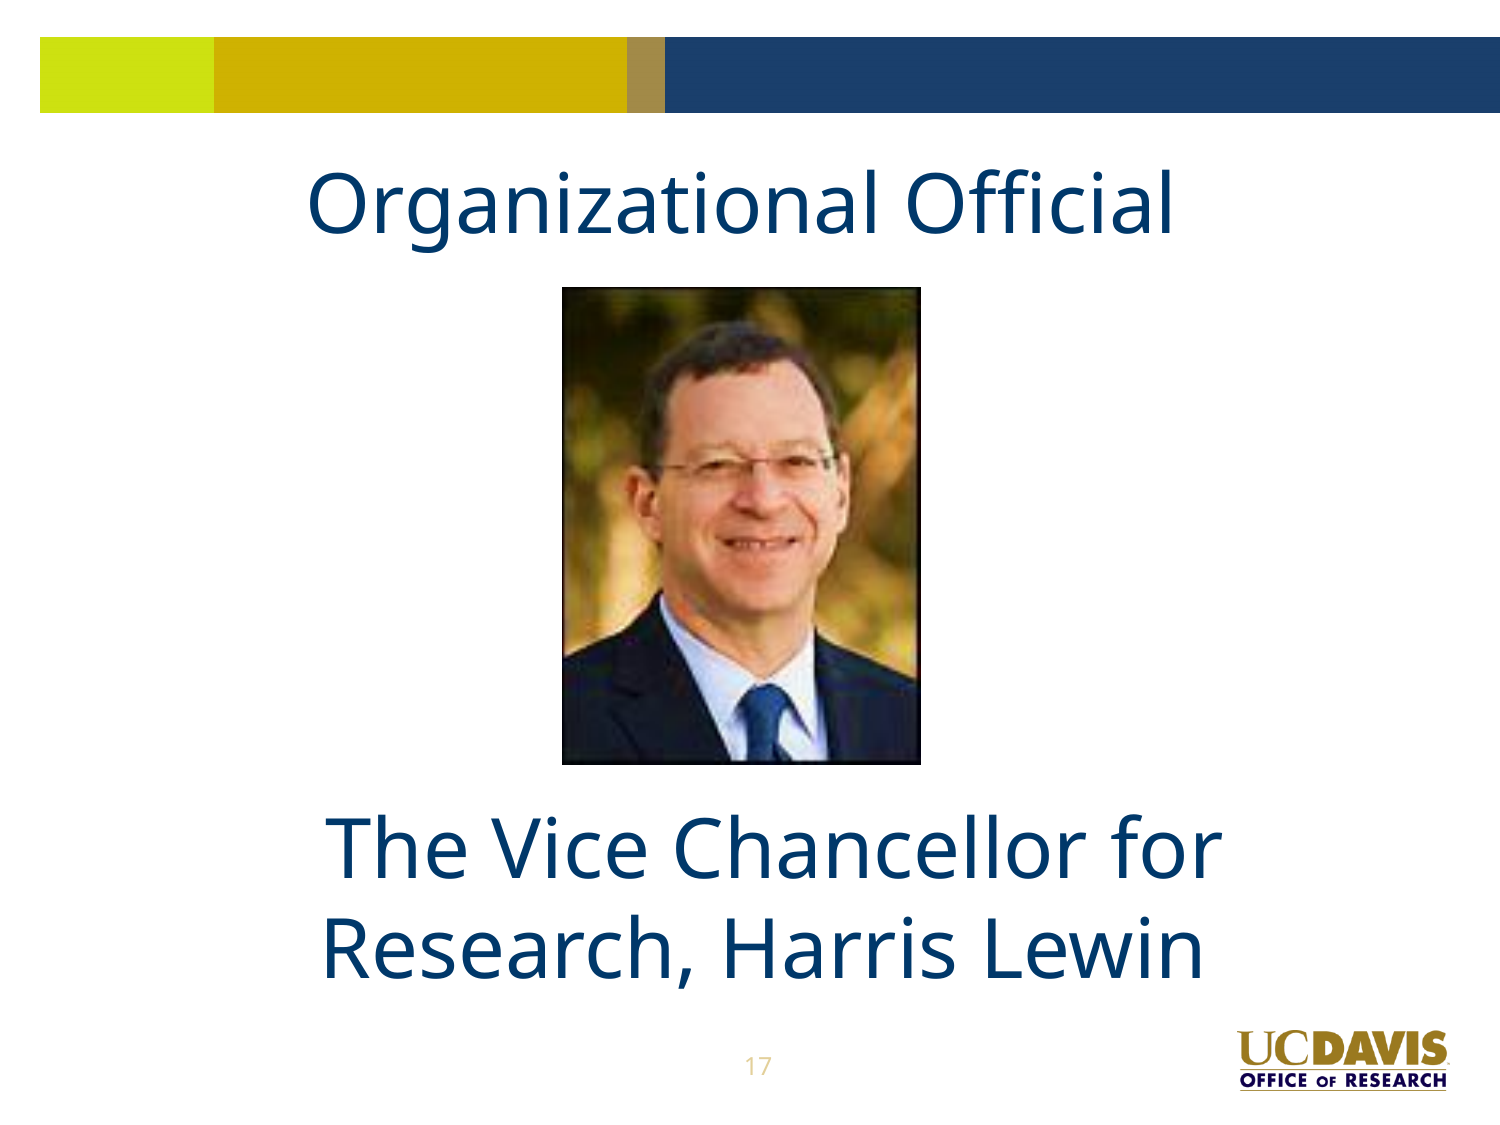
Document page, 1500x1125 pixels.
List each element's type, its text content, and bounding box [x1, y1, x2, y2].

text_box The Vice Chancellor for Research, Harris Lewin [287, 688, 1263, 1102]
picture [562, 287, 922, 765]
picture [40, 37, 1500, 113]
title Organizational Official [254, 112, 1230, 288]
picture [1263, 1030, 1450, 1091]
